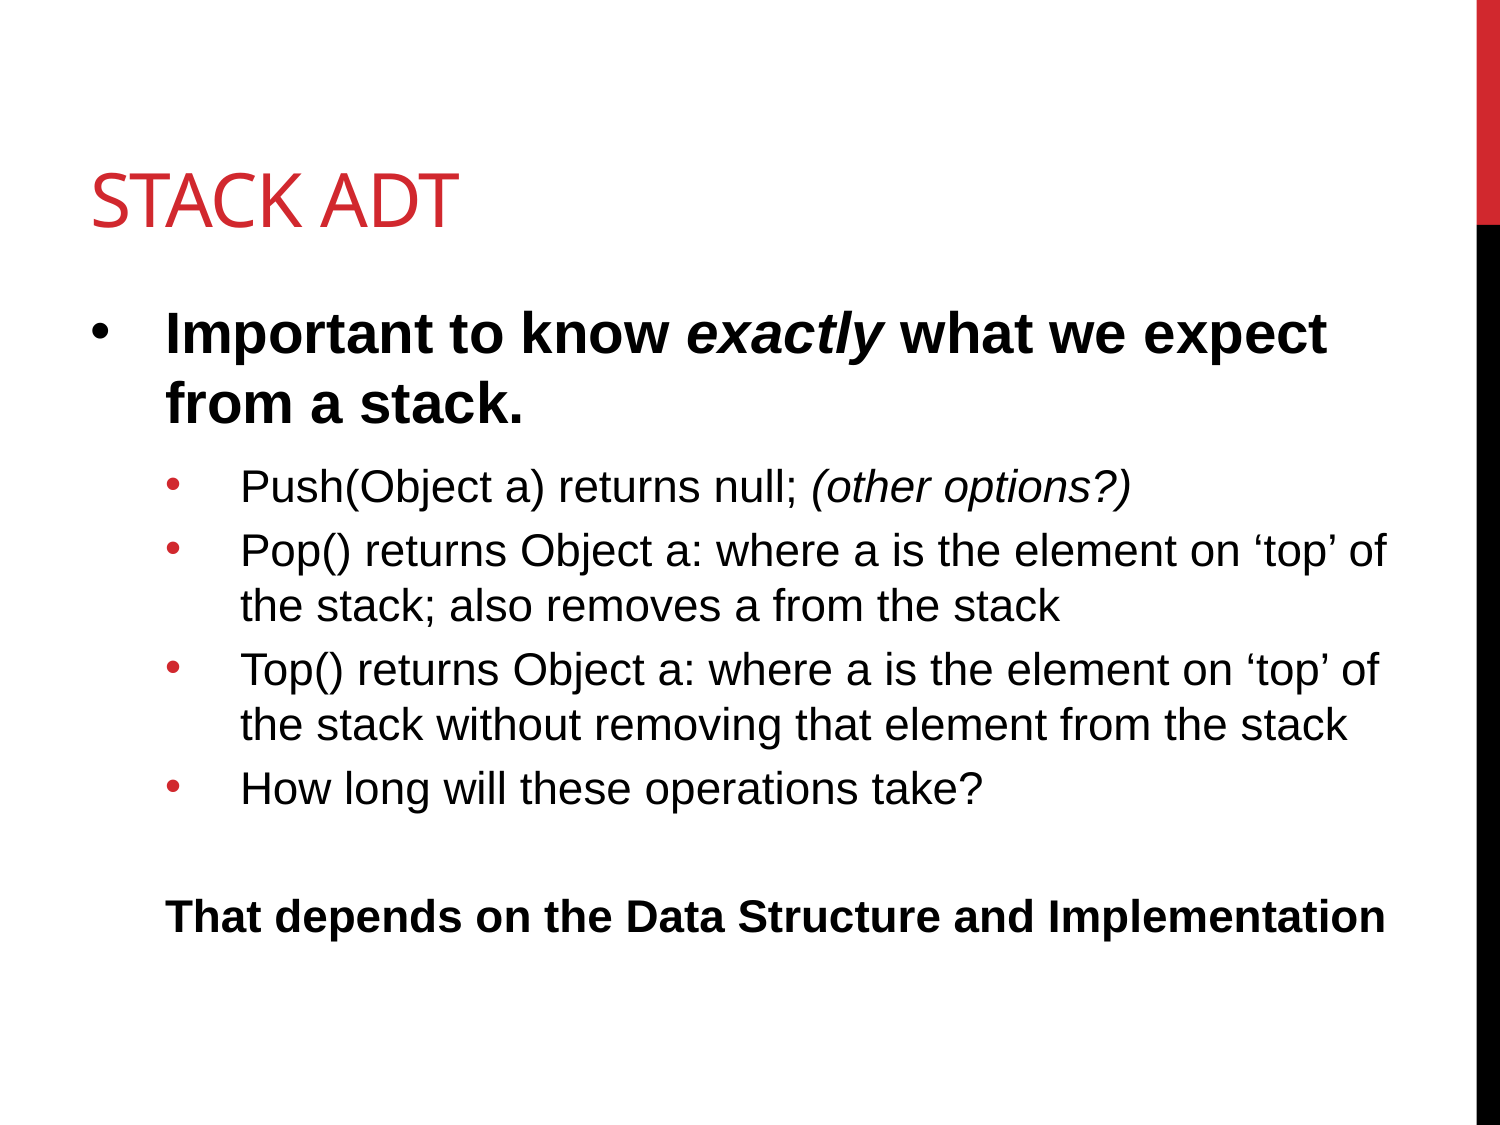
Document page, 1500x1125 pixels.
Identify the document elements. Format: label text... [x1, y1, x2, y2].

list Important to know exactly what we expect from a stack. Push(Object a) returns null; (other options?) Pop() returns Object a: where a is the element on ‘top’ of the stack; also removes a from the stack Top() returns Object a: where a is the element on ‘top’ of the stack without removing that element from the stack How long will these operations take? That depends on the Data Structure and Implementation [75, 287, 1407, 1005]
title Stack ADT [75, 25, 1500, 250]
